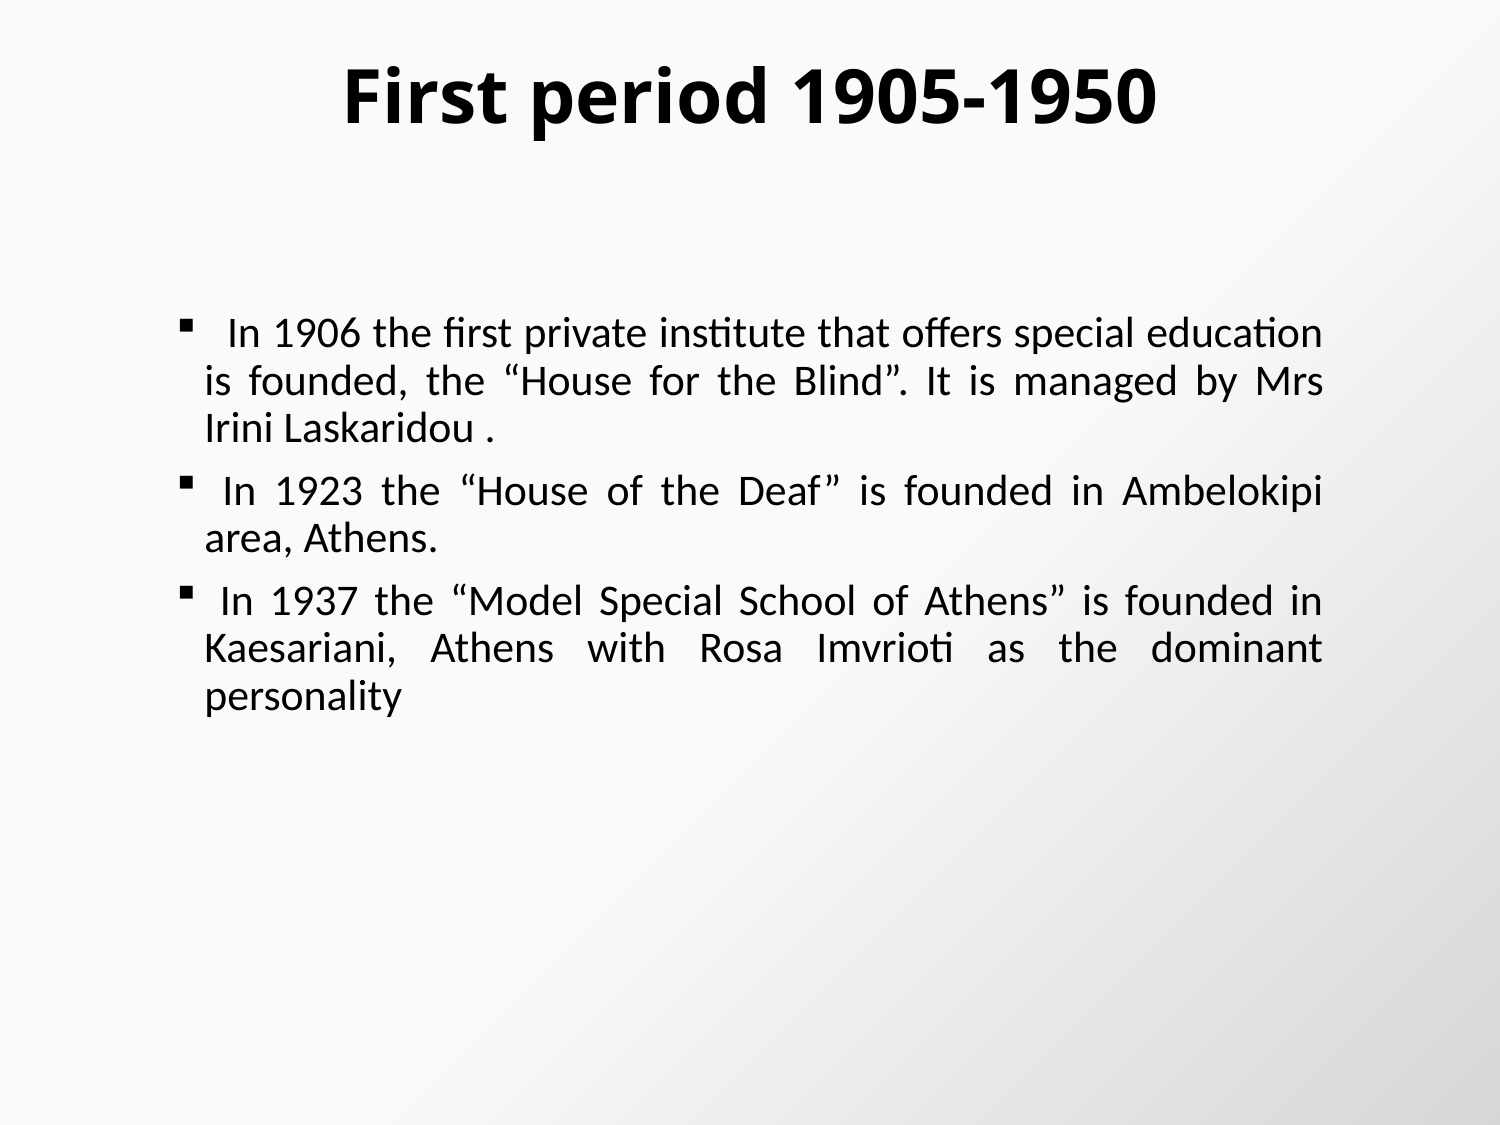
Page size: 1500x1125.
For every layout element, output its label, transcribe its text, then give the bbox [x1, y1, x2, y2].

title First period 1905-1950 [75, 42, 1425, 231]
list In 1906 the first private institute that offers special education is founded, the “House for the Blind”. It is managed by Mrs Irini Laskaridou . In 1923 the “House of the Deaf” is founded in Ambelokipi area, Athens. In 1937 the “Model Special School of Athens” is founded in Kaesariani, Athens with Rosa Imvrioti as the dominant personality [161, 302, 1339, 963]
